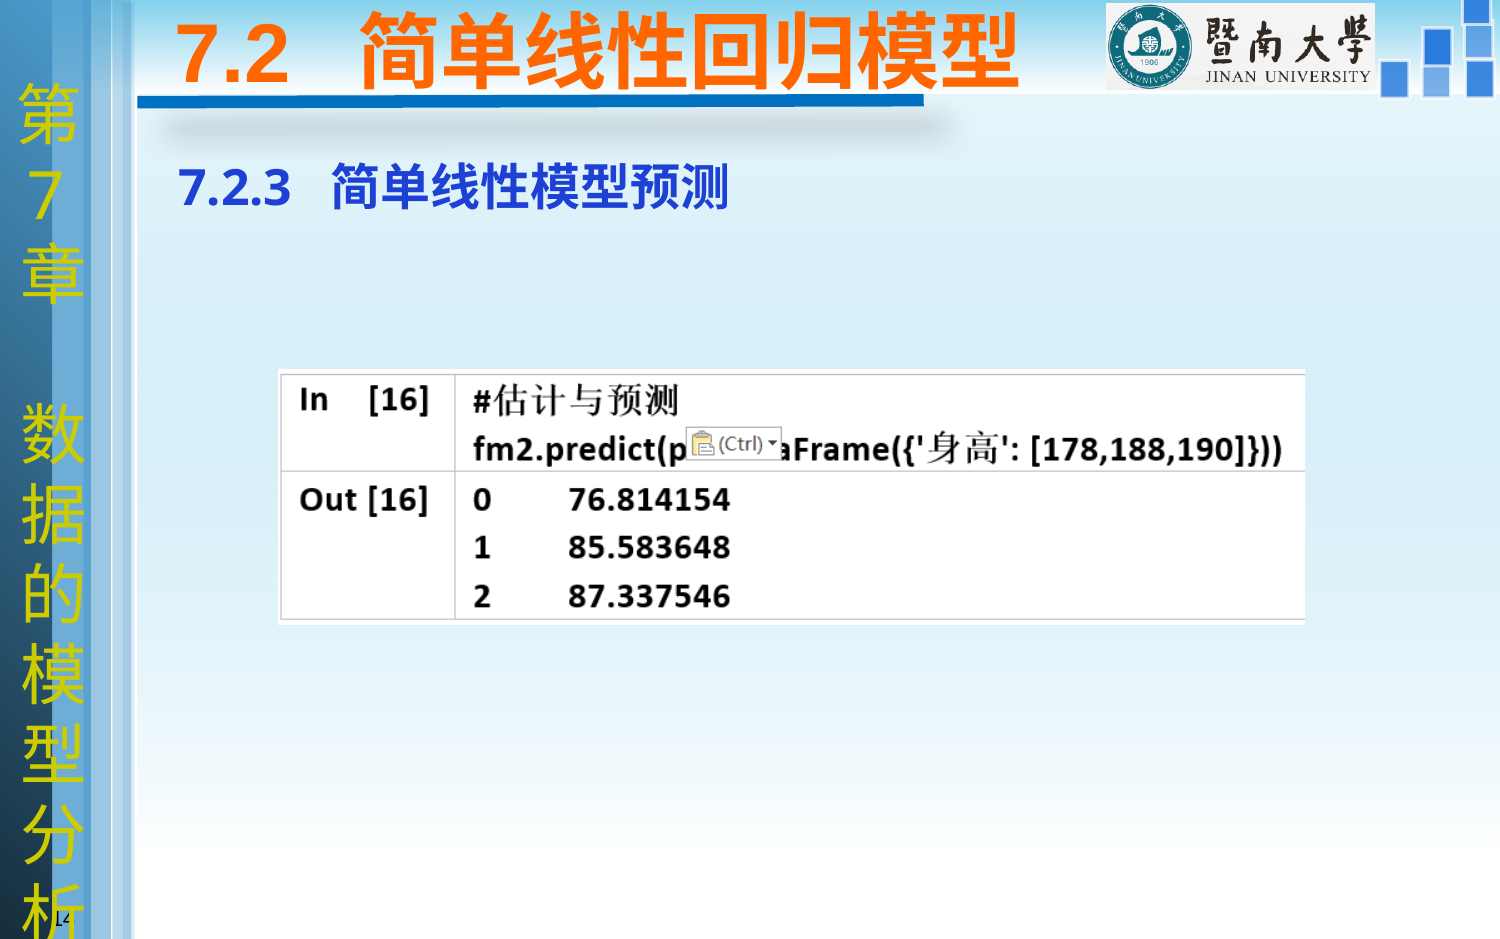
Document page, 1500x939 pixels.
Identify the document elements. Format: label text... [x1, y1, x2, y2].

title 7.2 简单线性回归模型 [159, 15, 1088, 83]
picture [277, 369, 1305, 625]
picture [1106, 3, 1375, 90]
text_box 第7章 数据的模型分析 [1, 65, 107, 939]
text_box 7.2.3 简单线性模型预测 [159, 147, 749, 223]
